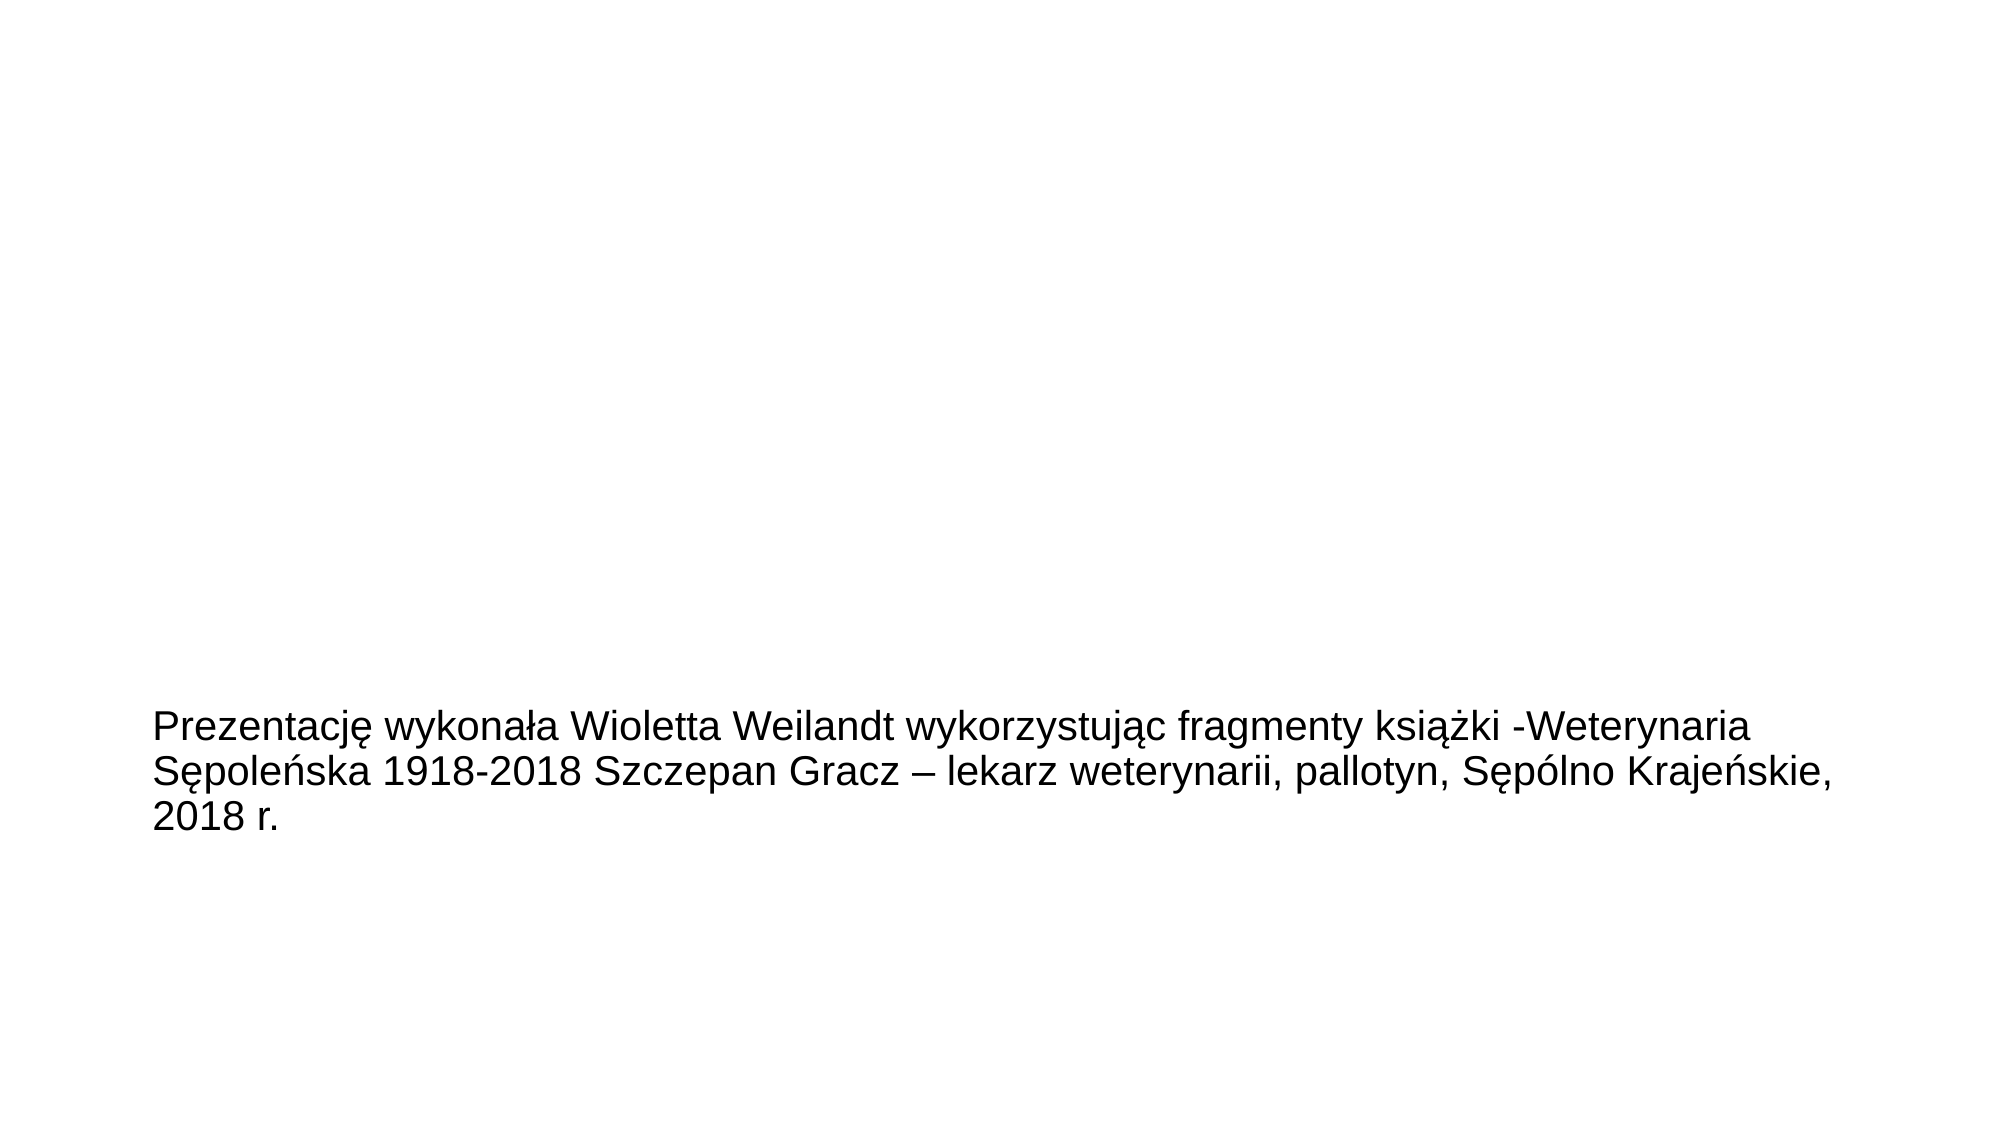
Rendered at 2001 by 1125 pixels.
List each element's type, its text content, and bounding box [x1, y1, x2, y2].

title Prezentację wykonała Wioletta Weilandt wykorzystując fragmenty książki -Weterynaria Sępoleńska 1918-2018 Szczepan Gracz – lekarz weterynarii, pallotyn, Sępólno Krajeńskie, 2018 r. [137, 640, 1863, 903]
